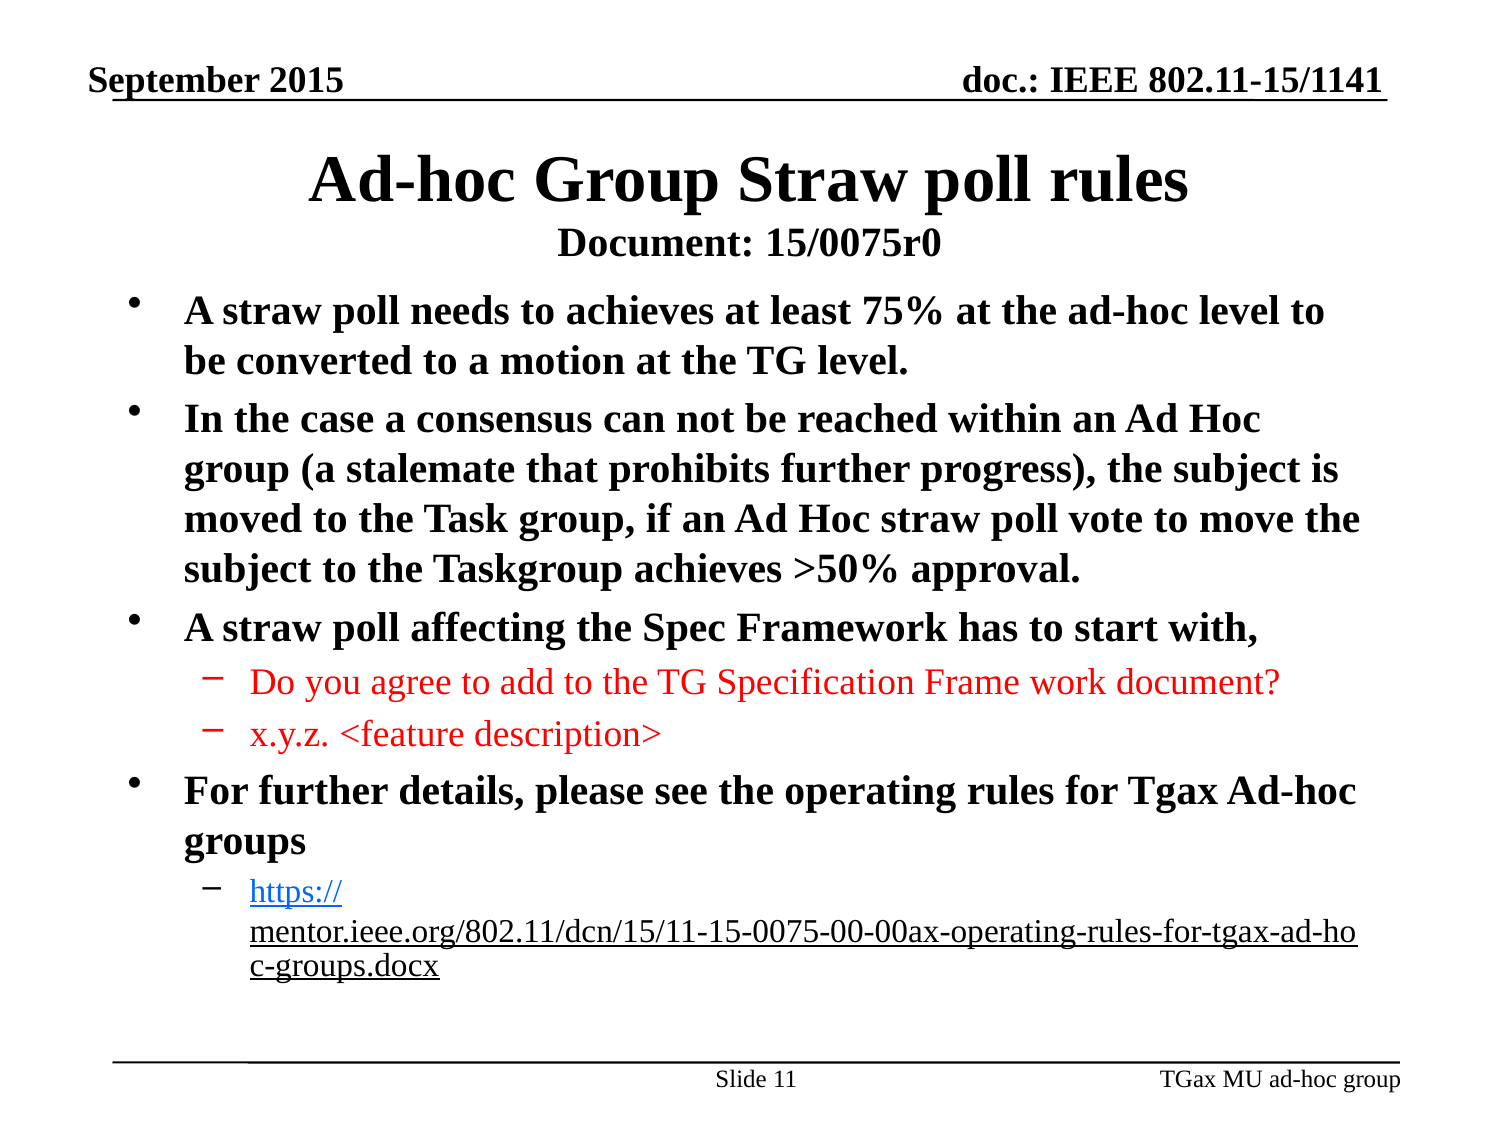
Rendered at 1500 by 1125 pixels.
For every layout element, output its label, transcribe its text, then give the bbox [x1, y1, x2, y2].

title Ad-hoc Group Straw poll rules Document: 15/0075r0 [112, 112, 1388, 288]
slide_number Slide 11 [712, 1062, 800, 1093]
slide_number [87, 50, 350, 100]
list A straw poll needs to achieves at least 75% at the ad-hoc level to be converted to a motion at the TG level. In the case a consensus can not be reached within an Ad Hoc group (a stalemate that prohibits further progress), the subject is moved to the Task group, if an Ad Hoc straw poll vote to move the subject to the Taskgroup achieves >50% approval. A straw poll affecting the Spec Framework has to start with, Do you agree to add to the TG Specification Frame work document? x.y.z. <feature description> For further details, please see the operating rules for Tgax Ad-hoc groups https://mentor.ieee.org/802.11/dcn/15/11-15-0075-00-00ax-operating-rules-for-tgax-ad-hoc-groups.docx [112, 288, 1388, 1000]
footer TGax MU ad-hoc group [1156, 1062, 1402, 1093]
